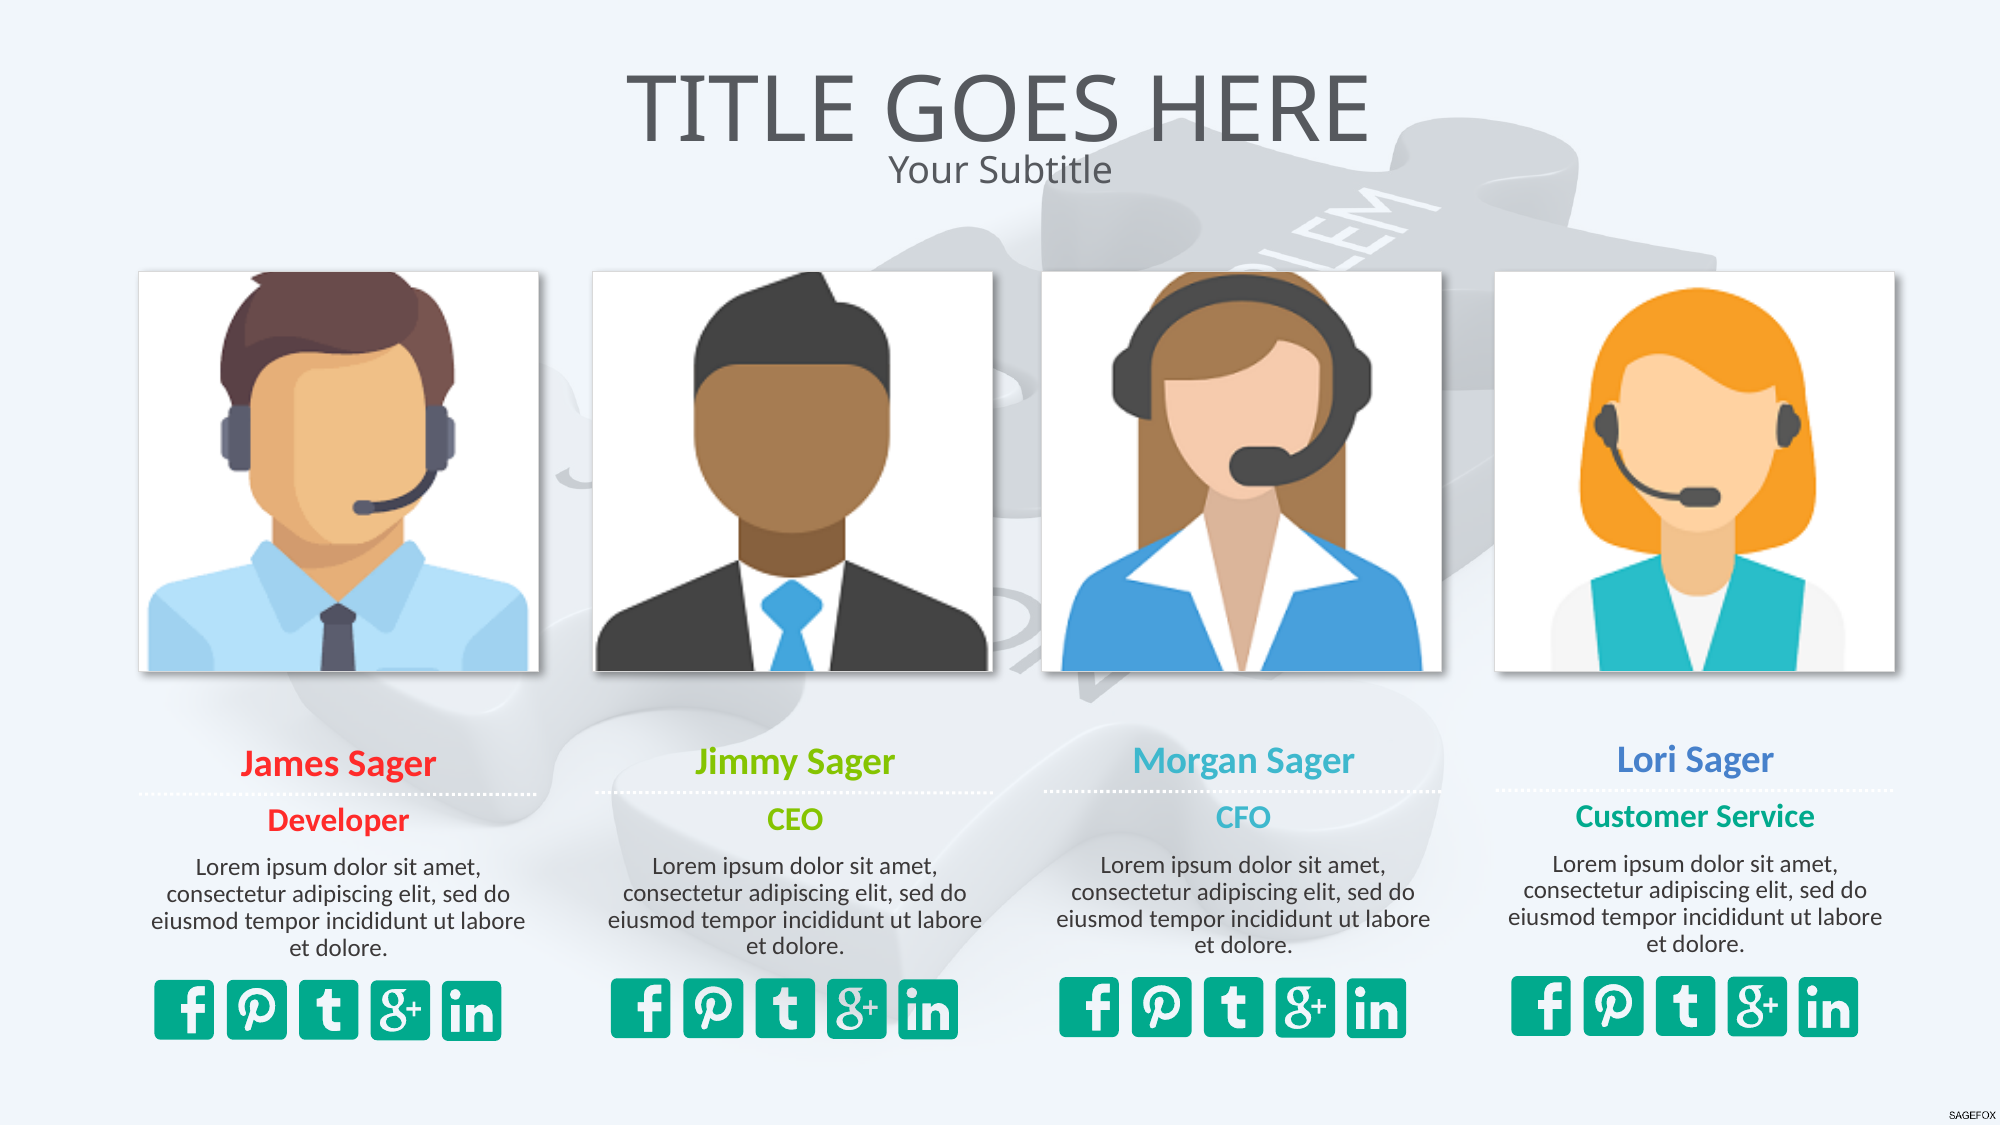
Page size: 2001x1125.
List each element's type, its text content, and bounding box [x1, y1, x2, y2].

text_box Lori Sager [1520, 738, 1871, 781]
text_box Morgan Sager [1068, 739, 1419, 782]
text_box [138, 270, 540, 672]
text_box [1040, 270, 1442, 672]
text_box Lorem ipsum dolor sit amet, consectetur adipiscing elit, sed do eiusmod tempor incididunt ut labore et dolore. [1043, 851, 1444, 965]
text_box Lorem ipsum dolor sit amet, consectetur adipiscing elit, sed do eiusmod tempor incididunt ut labore et dolore. [1495, 850, 1896, 964]
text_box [154, 979, 502, 1041]
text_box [1059, 977, 1407, 1039]
text_box CEO [620, 798, 971, 841]
text_box Lorem ipsum dolor sit amet, consectetur adipiscing elit, sed do eiusmod tempor incididunt ut labore et dolore. [595, 852, 996, 966]
text_box [591, 270, 993, 672]
text_box [1494, 271, 1896, 673]
text_box CFO [1068, 797, 1419, 840]
text_box James Sager [163, 742, 514, 785]
text_box Jimmy Sager [620, 740, 971, 784]
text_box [548, 42, 1452, 199]
picture [1925, 0, 2001, 1125]
text_box Developer [163, 799, 514, 842]
text_box Customer Service [1520, 796, 1871, 839]
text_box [610, 978, 958, 1040]
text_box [1511, 976, 1859, 1038]
text_box Lorem ipsum dolor sit amet, consectetur adipiscing elit, sed do eiusmod tempor incididunt ut labore et dolore. [138, 854, 539, 968]
